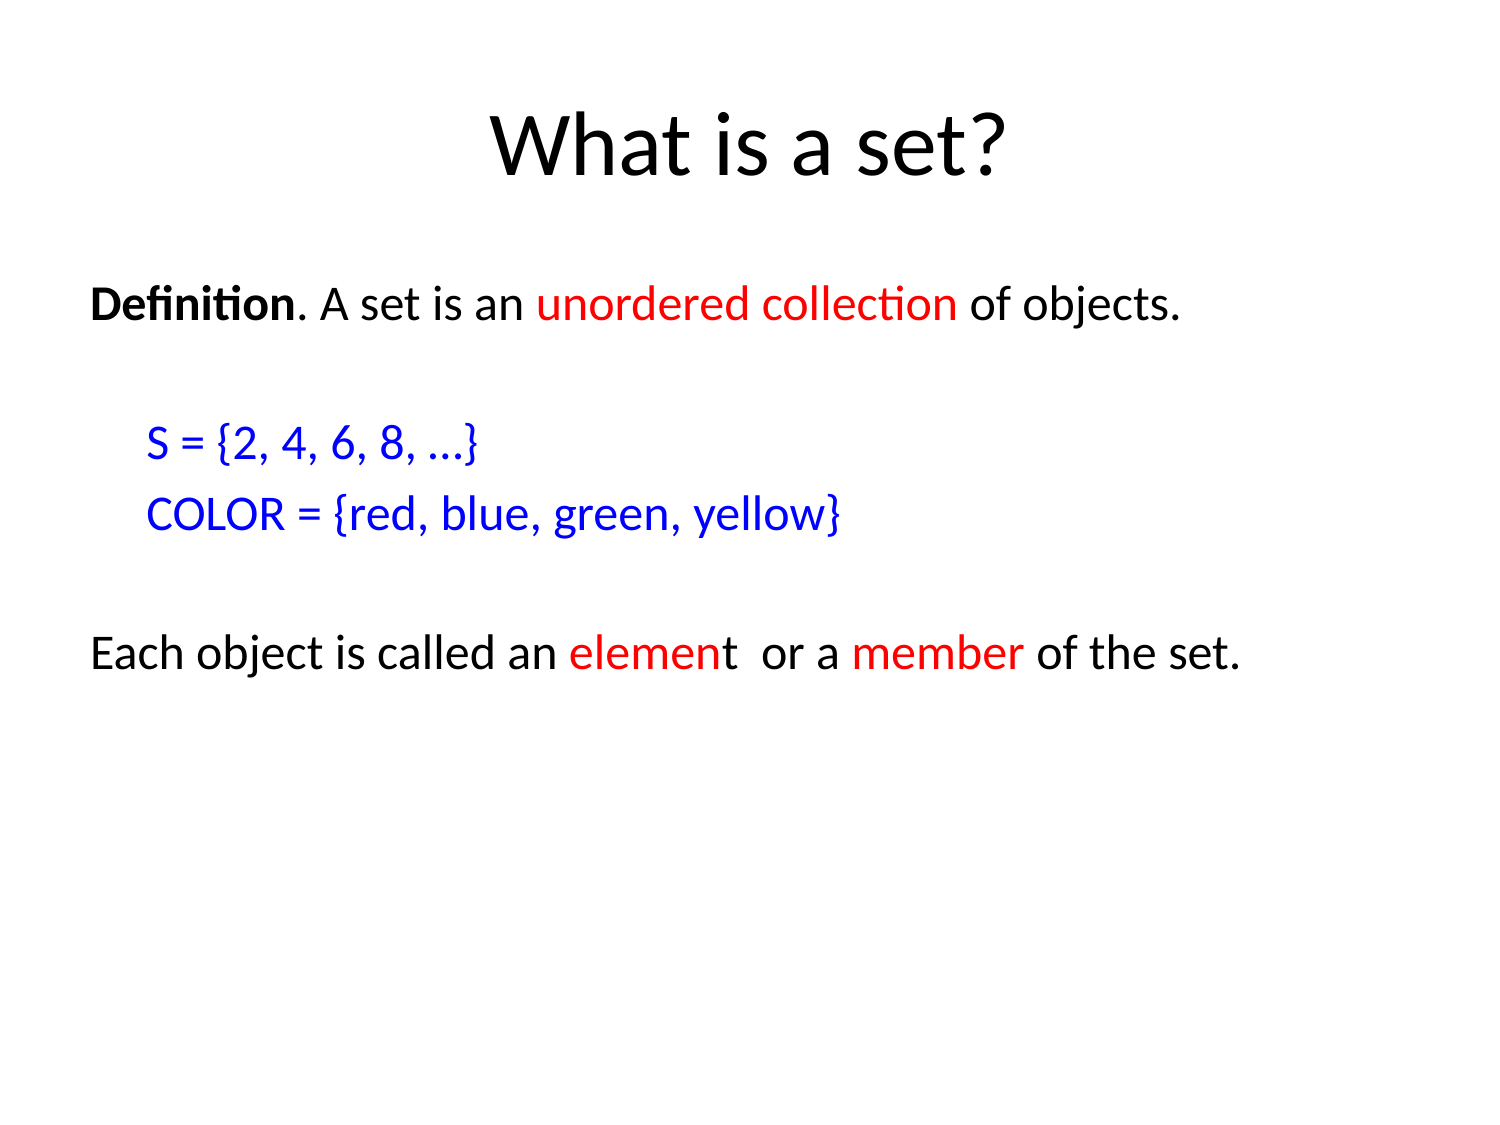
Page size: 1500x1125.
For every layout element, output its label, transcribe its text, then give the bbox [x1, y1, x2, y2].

title What is a set? [75, 45, 1425, 233]
list Definition. A set is an unordered collection of objects. S = {2, 4, 6, 8, …} COLOR = {red, blue, green, yellow} Each object is called an element or a member of the set. [75, 262, 1425, 1005]
